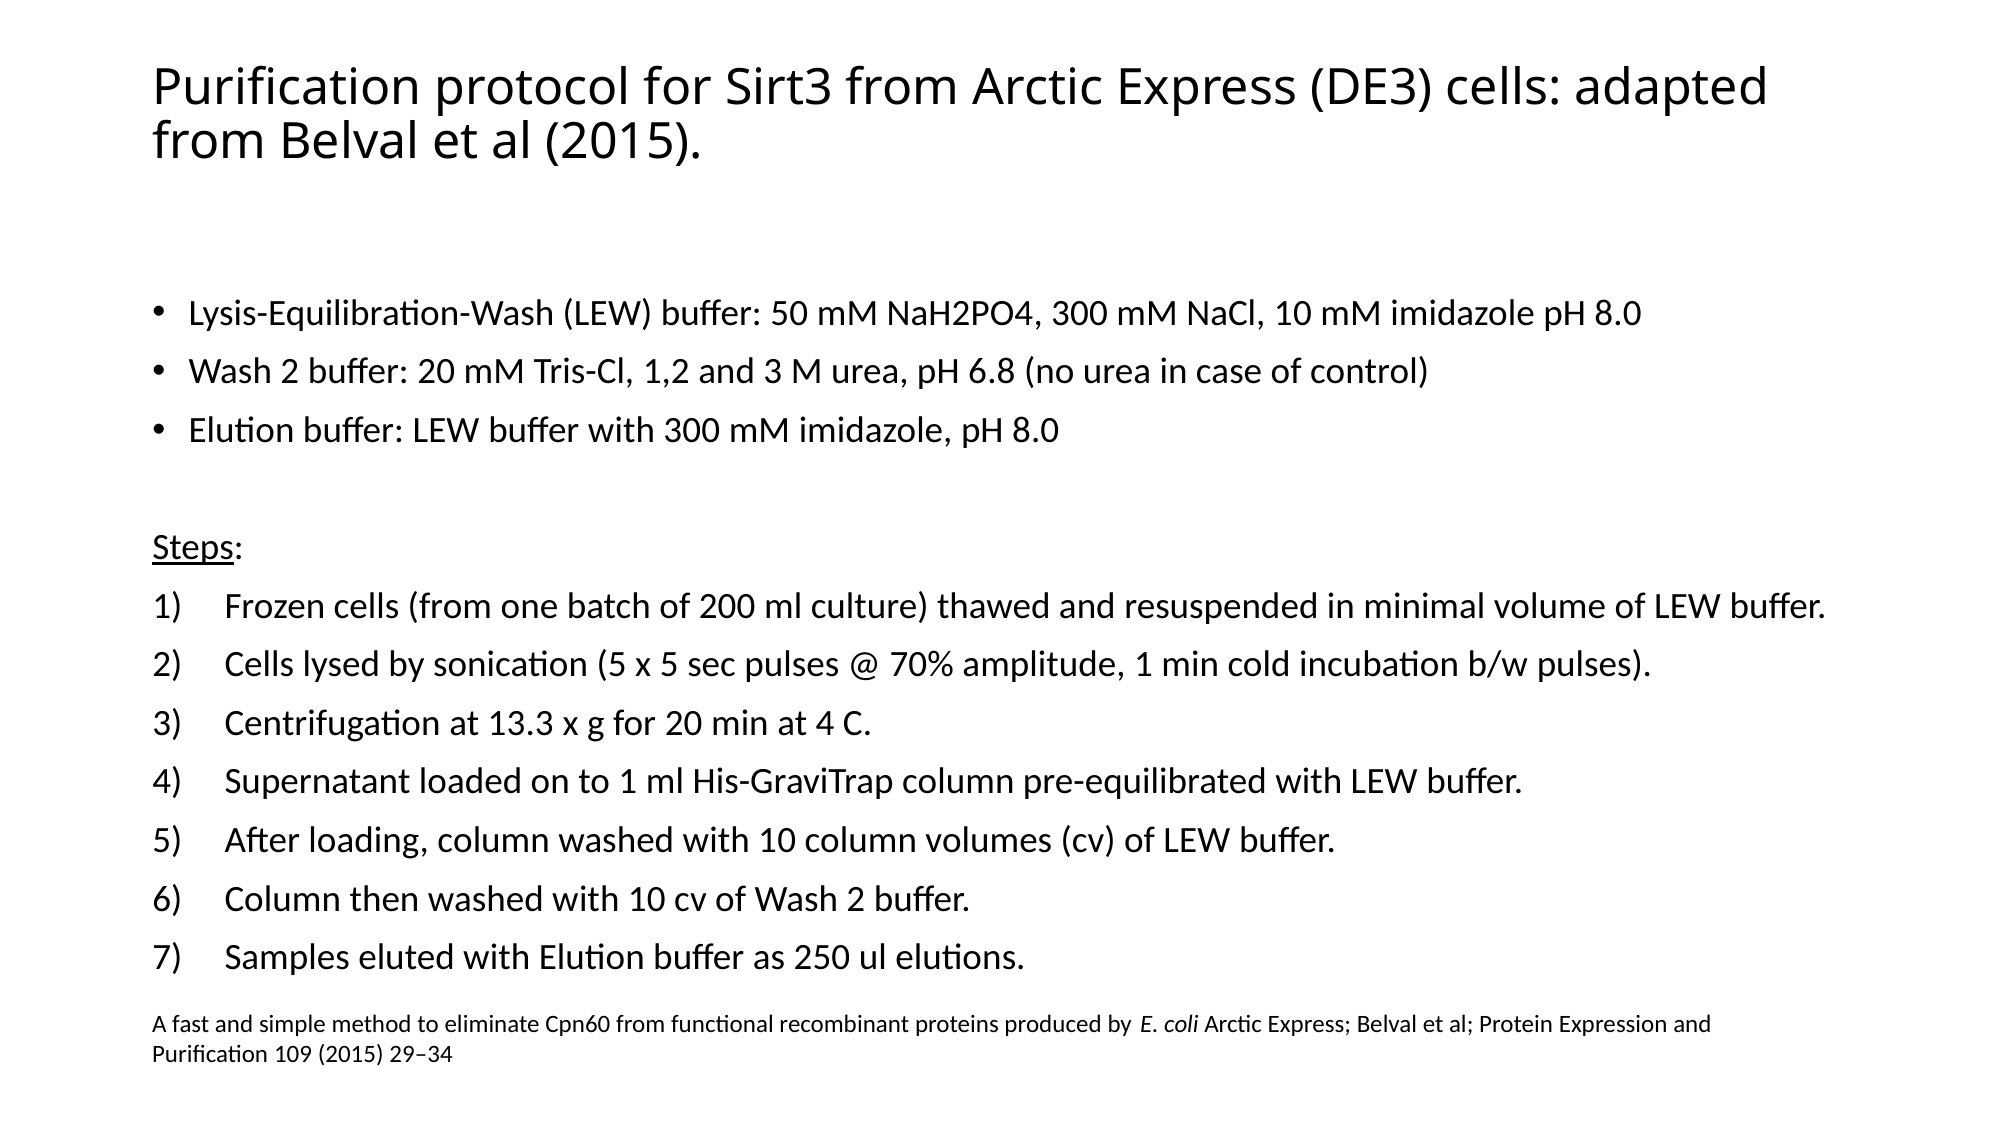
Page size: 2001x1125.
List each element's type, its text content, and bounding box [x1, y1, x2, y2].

list Lysis-Equilibration-Wash (LEW) buffer: 50 mM NaH2PO4, 300 mM NaCl, 10 mM imidazole pH 8.0 Wash 2 buffer: 20 mM Tris-Cl, 1,2 and 3 M urea, pH 6.8 (no urea in case of control) Elution buffer: LEW buffer with 300 mM imidazole, pH 8.0 Steps: Frozen cells (from one batch of 200 ml culture) thawed and resuspended in minimal volume of LEW buffer. Cells lysed by sonication (5 x 5 sec pulses @ 70% amplitude, 1 min cold incubation b/w pulses). Centrifugation at 13.3 x g for 20 min at 4 C. Supernatant loaded on to 1 ml His-GraviTrap column pre-equilibrated with LEW buffer. After loading, column washed with 10 column volumes (cv) of LEW buffer. Column then washed with 10 cv of Wash 2 buffer. Samples eluted with Elution buffer as 250 ul elutions. [137, 285, 1863, 1000]
title Purification protocol for Sirt3 from Arctic Express (DE3) cells: adapted from Belval et al (2015). [137, 7, 1863, 225]
text_box A fast and simple method to eliminate Cpn60 from functional recombinant proteins produced by E. coli Arctic Express; Belval et al; Protein Expression and Purification 109 (2015) 29–34 [137, 1000, 1761, 1121]
